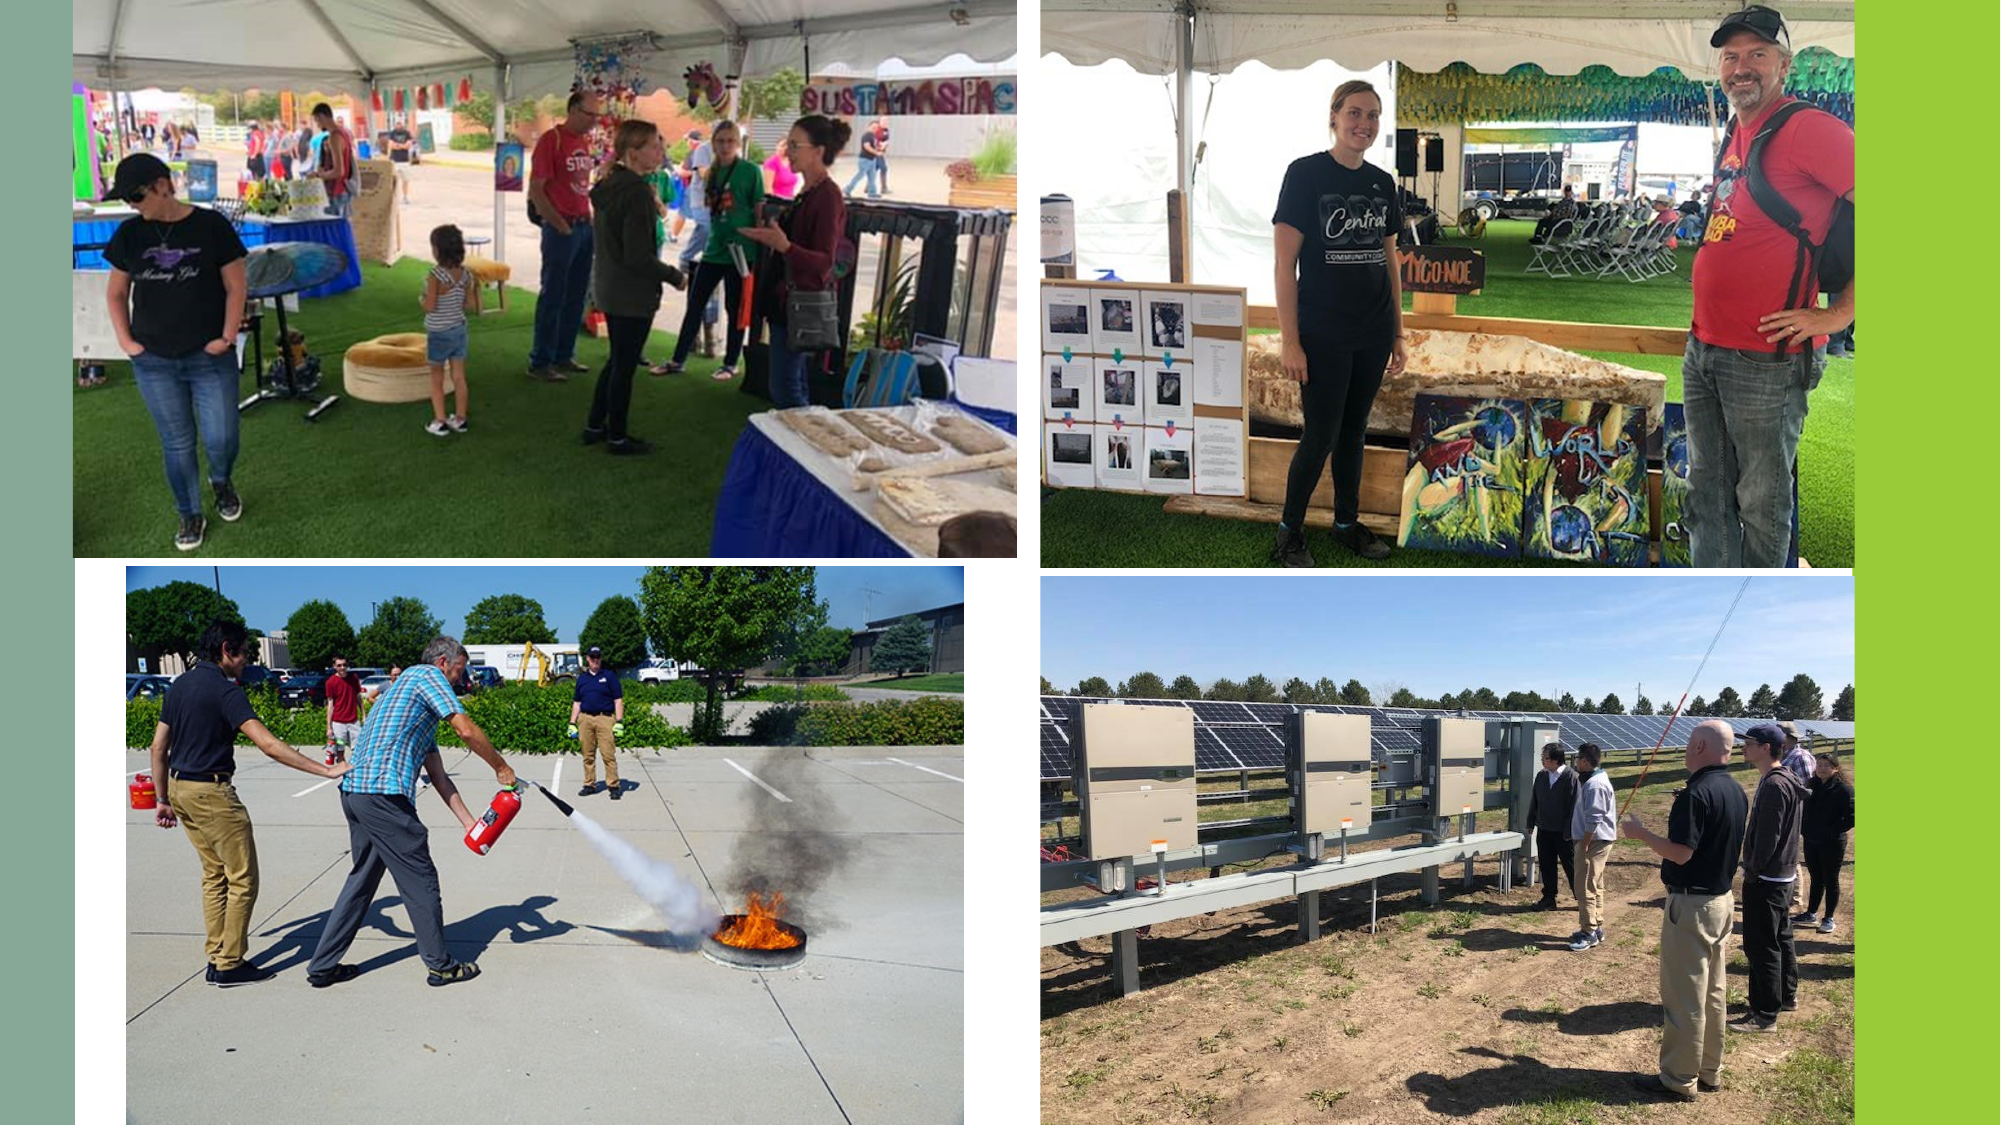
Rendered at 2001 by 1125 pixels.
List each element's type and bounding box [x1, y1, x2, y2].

picture [1040, 0, 1855, 569]
picture [125, 566, 964, 1125]
picture [72, 0, 1018, 558]
picture [1040, 576, 1855, 1125]
